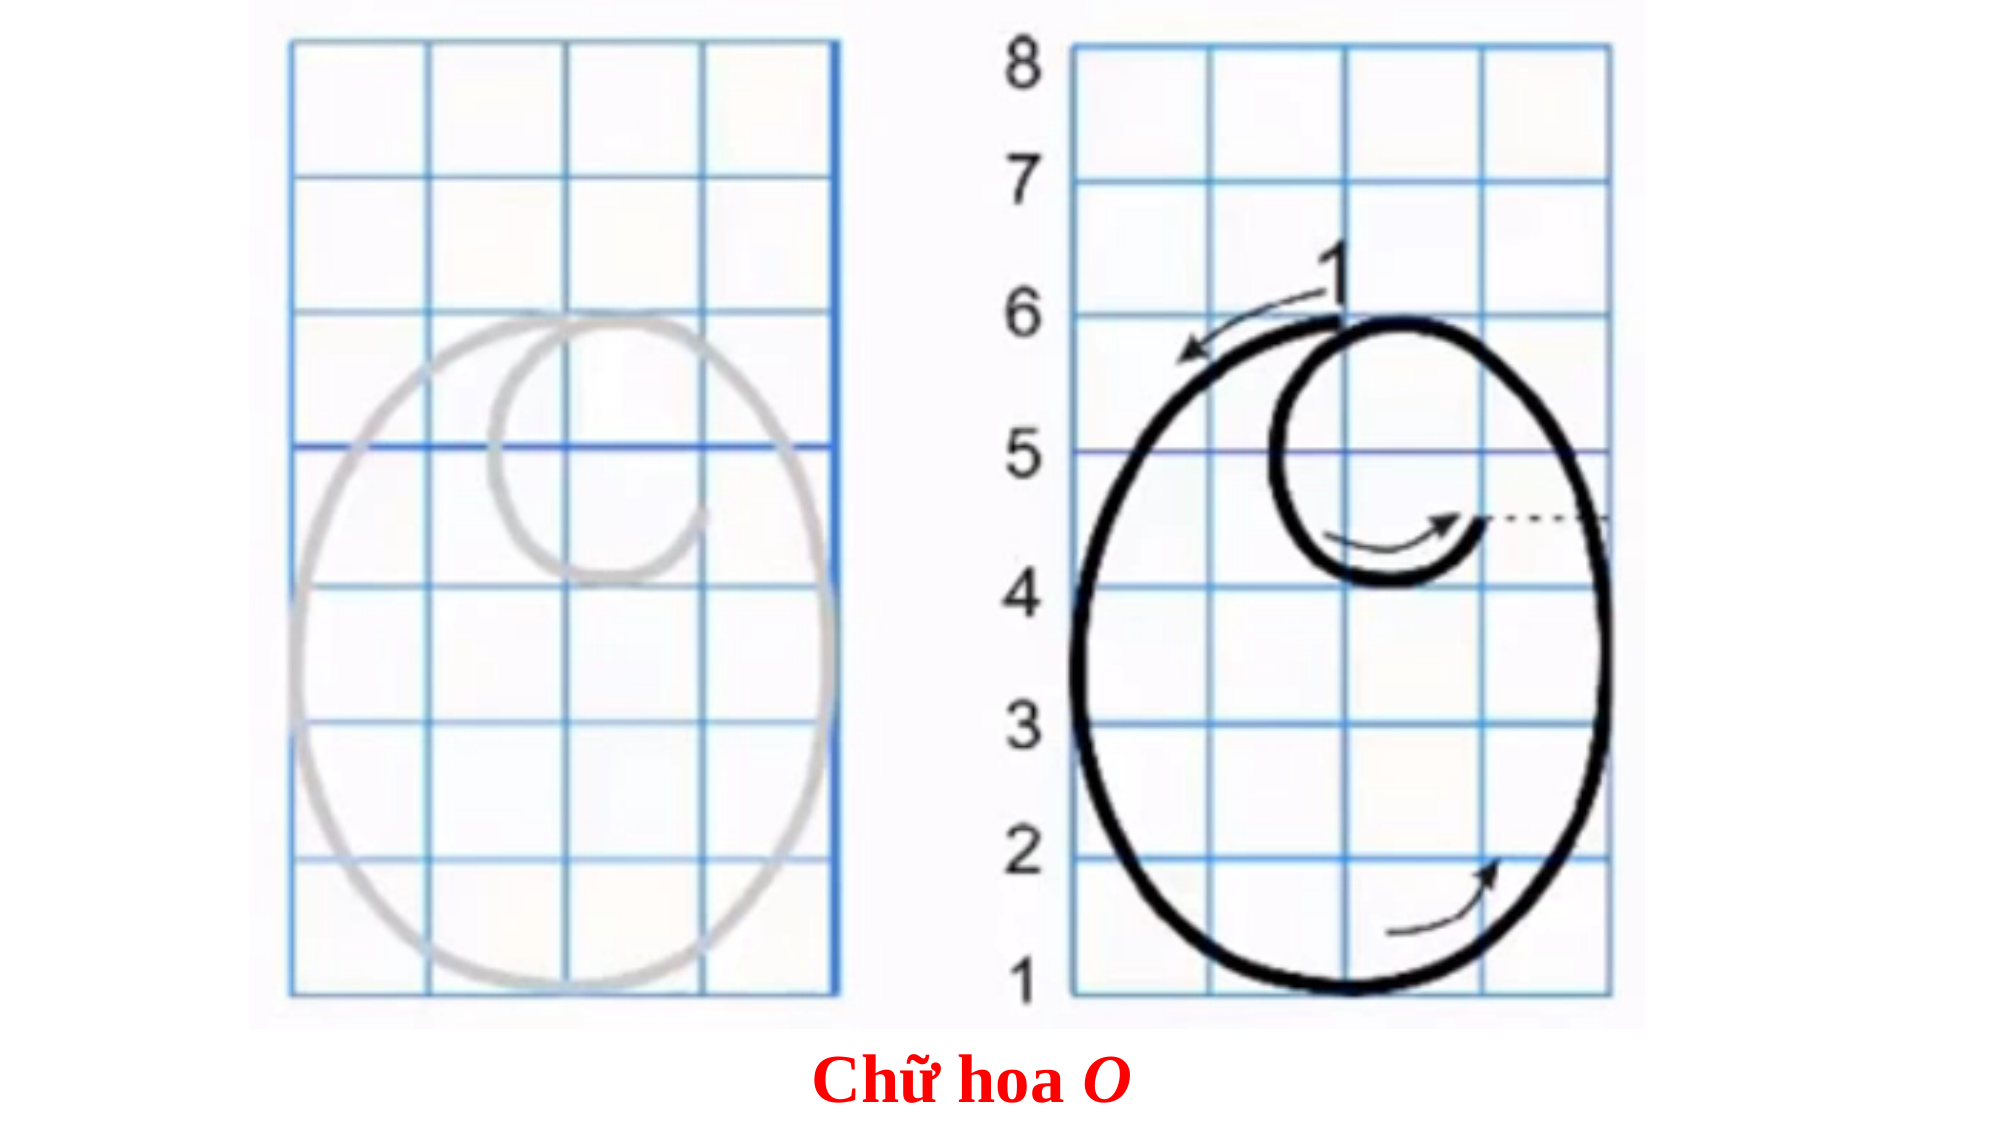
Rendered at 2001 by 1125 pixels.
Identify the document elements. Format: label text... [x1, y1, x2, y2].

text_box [248, 0, 1645, 1030]
text_box Chữ hoa O [779, 1030, 1277, 1124]
